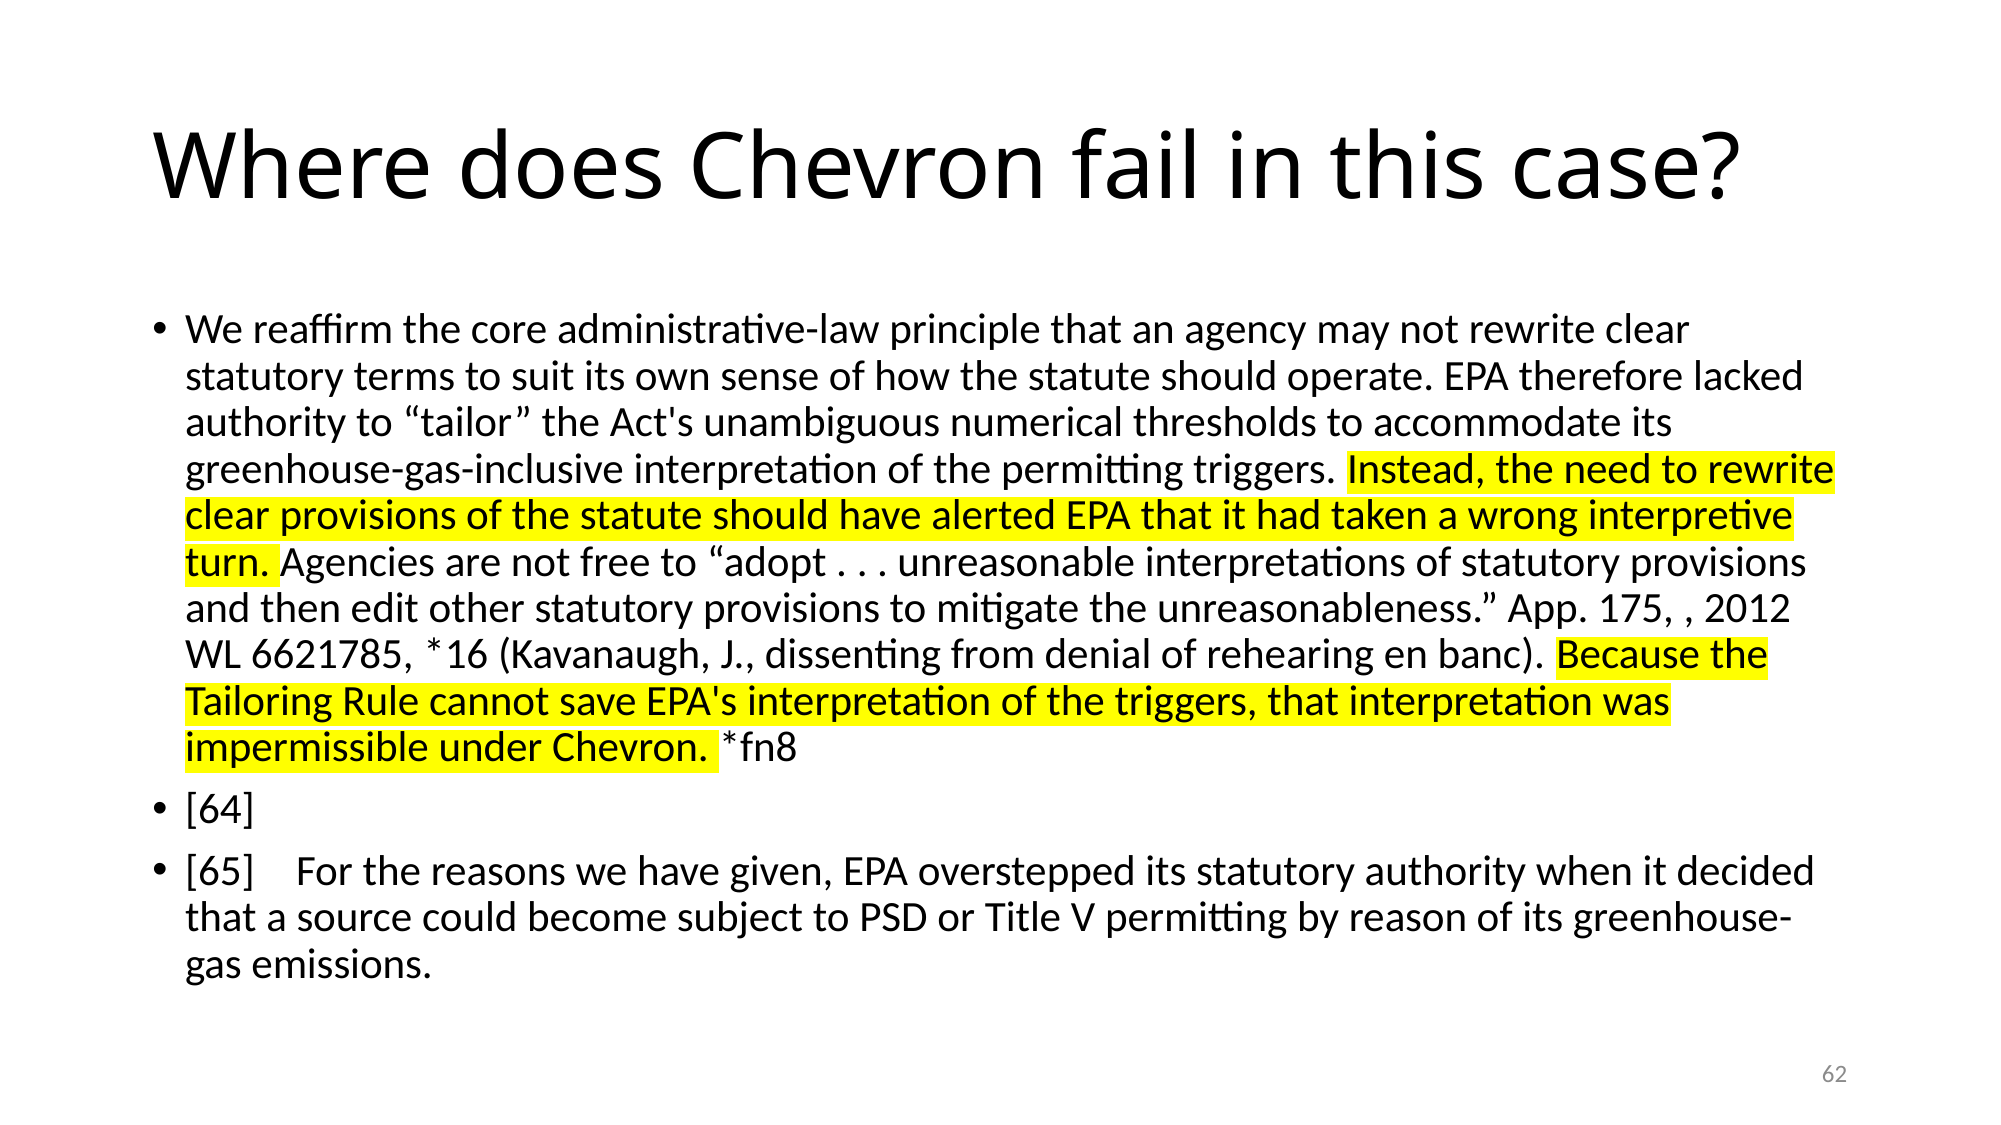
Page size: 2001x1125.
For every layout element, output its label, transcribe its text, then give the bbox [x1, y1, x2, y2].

slide_number 62 [1412, 1042, 1863, 1103]
list We reaffirm the core administrative-law principle that an agency may not rewrite clear statutory terms to suit its own sense of how the statute should operate. EPA therefore lacked authority to “tailor” the Act's unambiguous numerical thresholds to accommodate its greenhouse-gas-inclusive interpretation of the permitting triggers. Instead, the need to rewrite clear provisions of the statute should have alerted EPA that it had taken a wrong interpretive turn. Agencies are not free to “adopt . . . unreasonable interpretations of statutory provisions and then edit other statutory provisions to mitigate the unreasonableness.” App. 175, , 2012 WL 6621785, *16 (Kavanaugh, J., dissenting from denial of rehearing en banc). Because the Tailoring Rule cannot save EPA's interpretation of the triggers, that interpretation was impermissible under Chevron. *fn8 [64] [65] For the reasons we have given, EPA overstepped its statutory authority when it decided that a source could become subject to PSD or Title V permitting by reason of its greenhouse-gas emissions. [137, 299, 1863, 1014]
title Where does Chevron fail in this case? [137, 59, 1863, 278]
